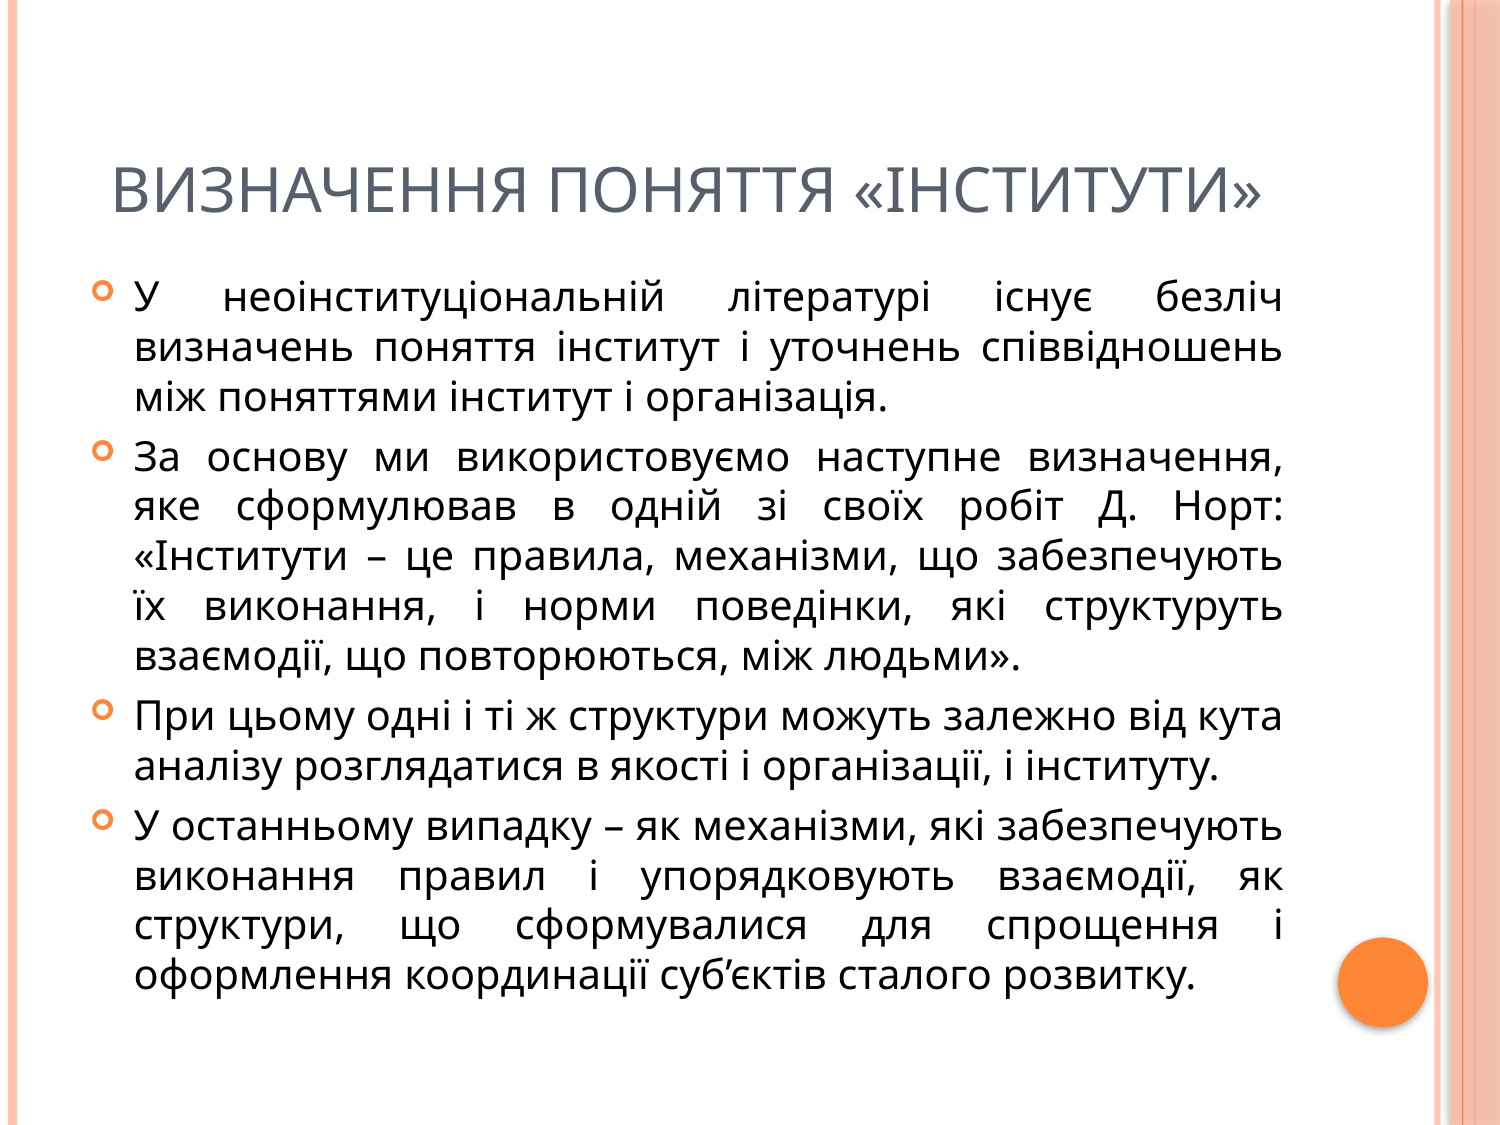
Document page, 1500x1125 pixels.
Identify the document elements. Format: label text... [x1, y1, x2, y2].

list У неоінституціональній літературі існує безліч визначень поняття інститут і уточнень співвідношень між поняттями інститут і організація. За основу ми використовуємо наступне визначення, яке сформулював в одній зі своїх робіт Д. Норт: «Інститути – це правила, механізми, що забезпечують їх виконання, і норми поведінки, які структуруть взаємодії, що повторюються, між людьми». При цьому одні і ті ж структури можуть залежно від кута аналізу розглядатися в якості і організації, і інституту. У останньому випадку – як механізми, які забезпечують виконання правил і упорядковують взаємодії, як структури, що сформувалися для спрощення і оформлення координації суб’єктів сталого розвитку. [75, 262, 1300, 1062]
title Визначення поняття «Інститути» [75, 45, 1300, 233]
